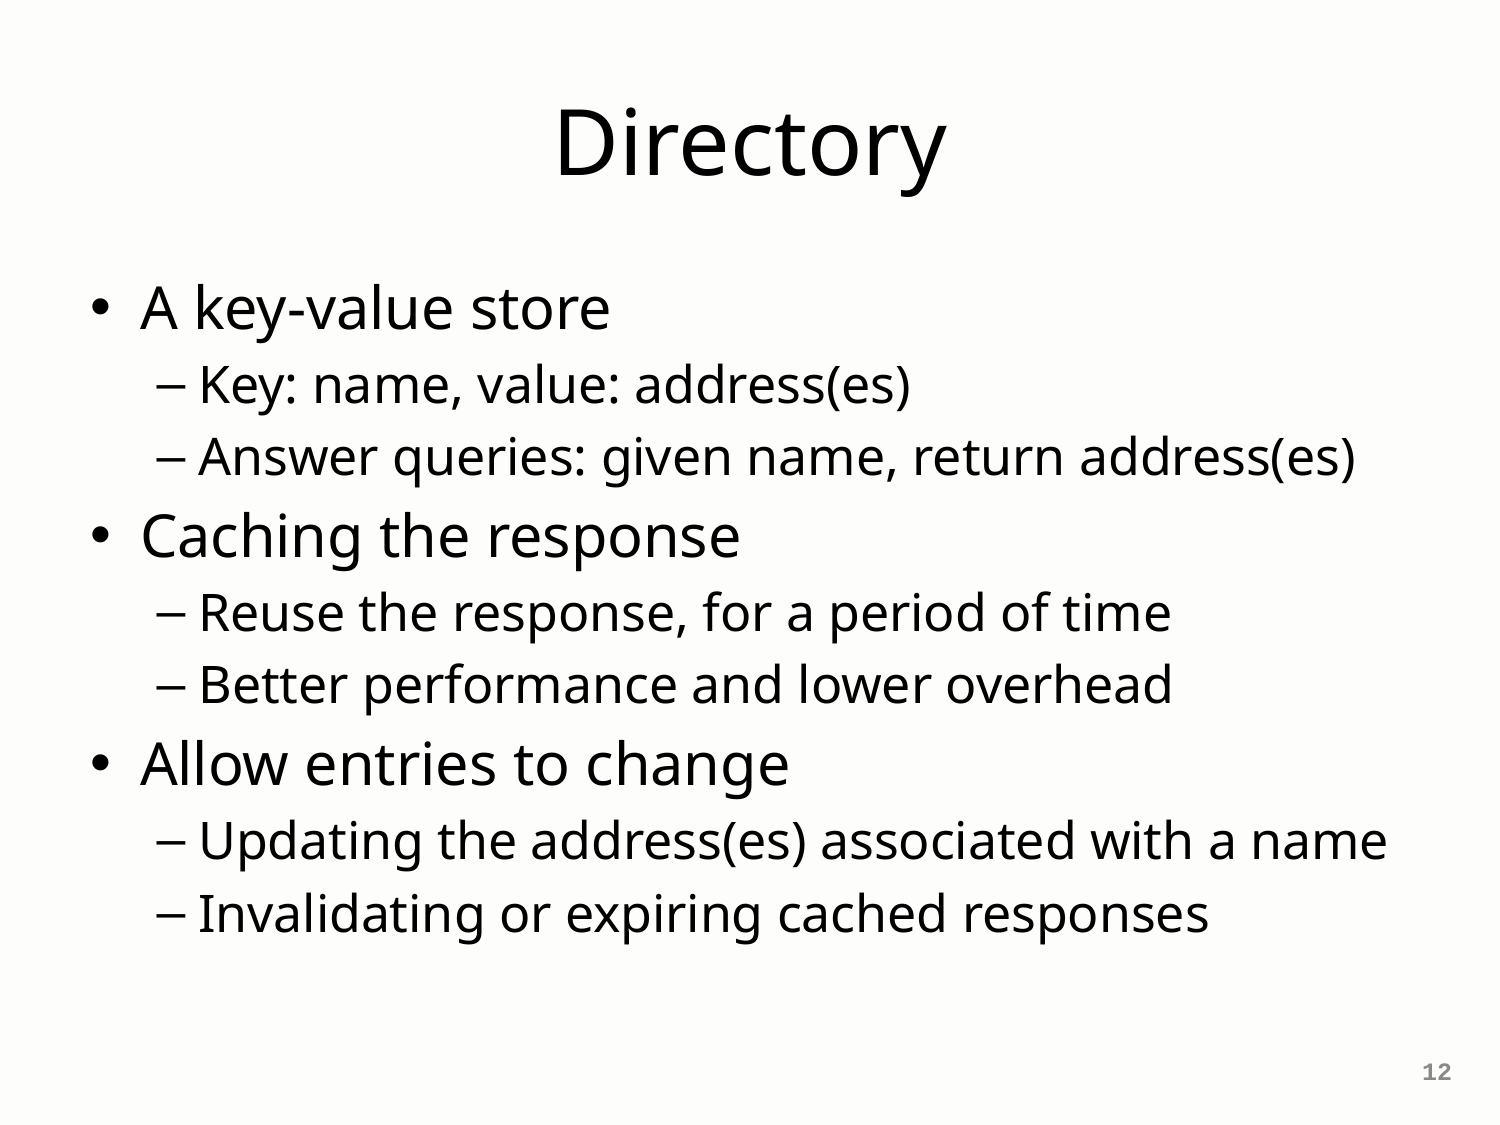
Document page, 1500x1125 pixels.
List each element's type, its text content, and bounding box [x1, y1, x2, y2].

slide_number 12 [1404, 1040, 1467, 1101]
title Directory [75, 45, 1425, 233]
list A key-value store Key: name, value: address(es) Answer queries: given name, return address(es) Caching the response Reuse the response, for a period of time Better performance and lower overhead Allow entries to change Updating the address(es) associated with a name Invalidating or expiring cached responses [75, 262, 1425, 1005]
